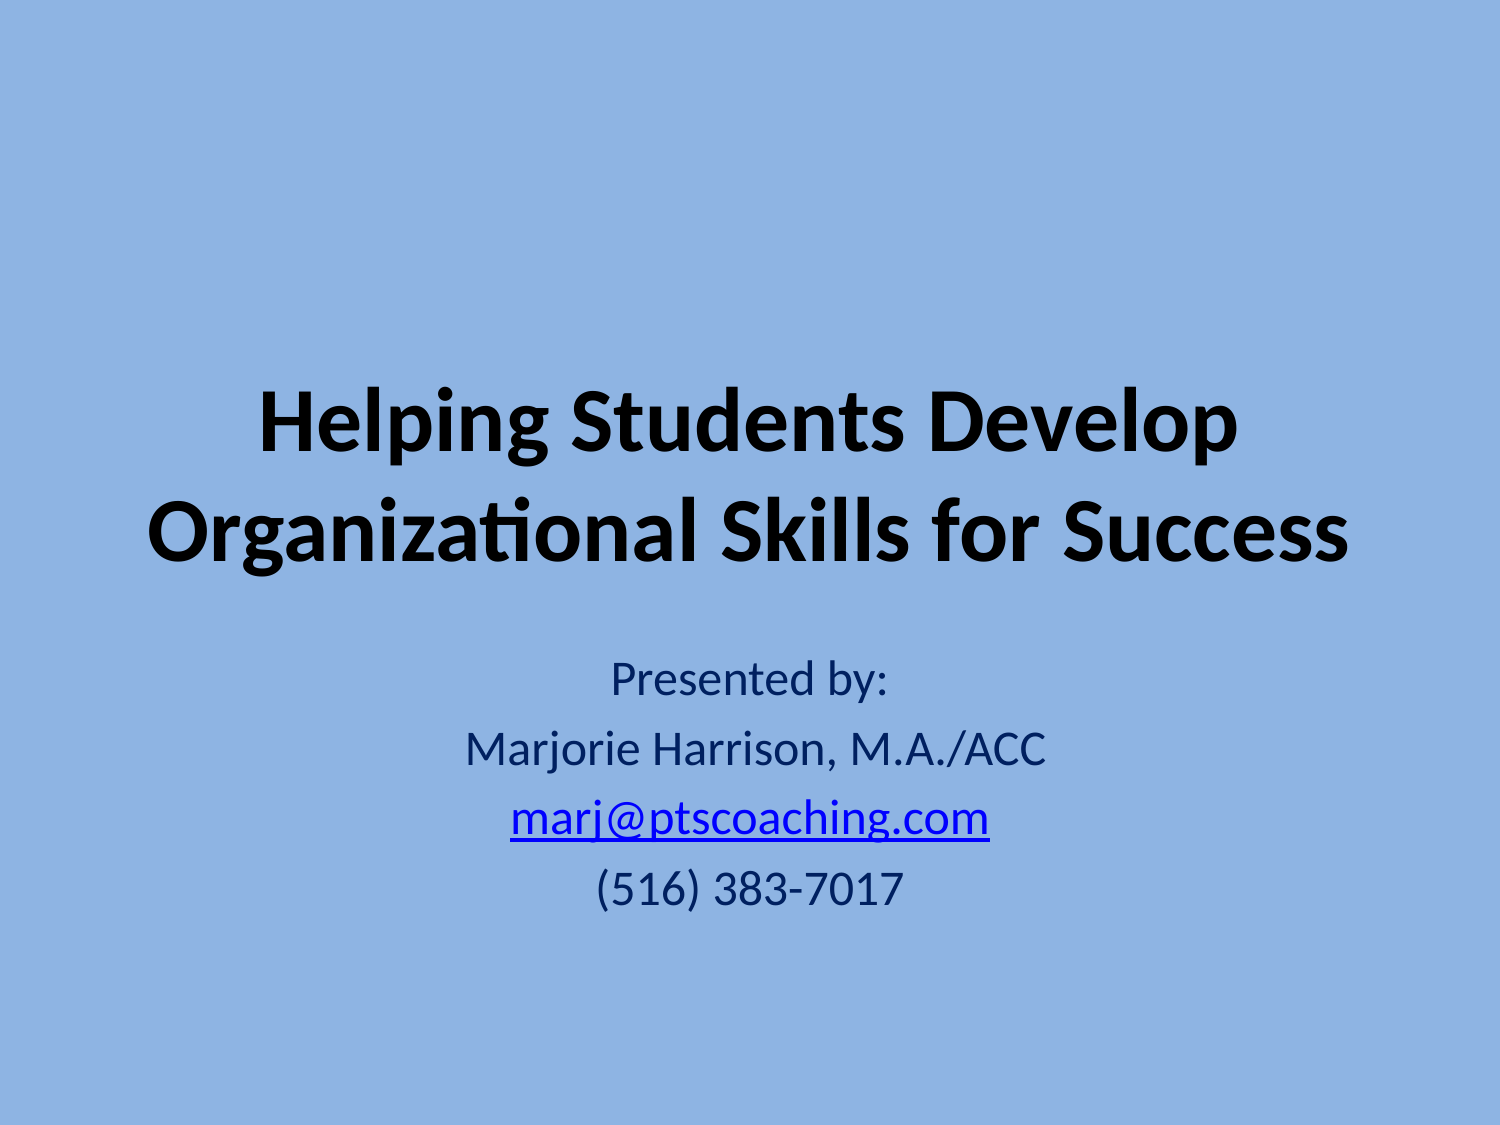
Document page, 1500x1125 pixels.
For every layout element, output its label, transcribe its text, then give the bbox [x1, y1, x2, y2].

title Helping Students Develop Organizational Skills for Success [112, 349, 1388, 591]
subtitle Presented by: Marjorie Harrison, M.A./ACC marj@ptscoaching.com (516) 383-7017 [225, 637, 1275, 925]
